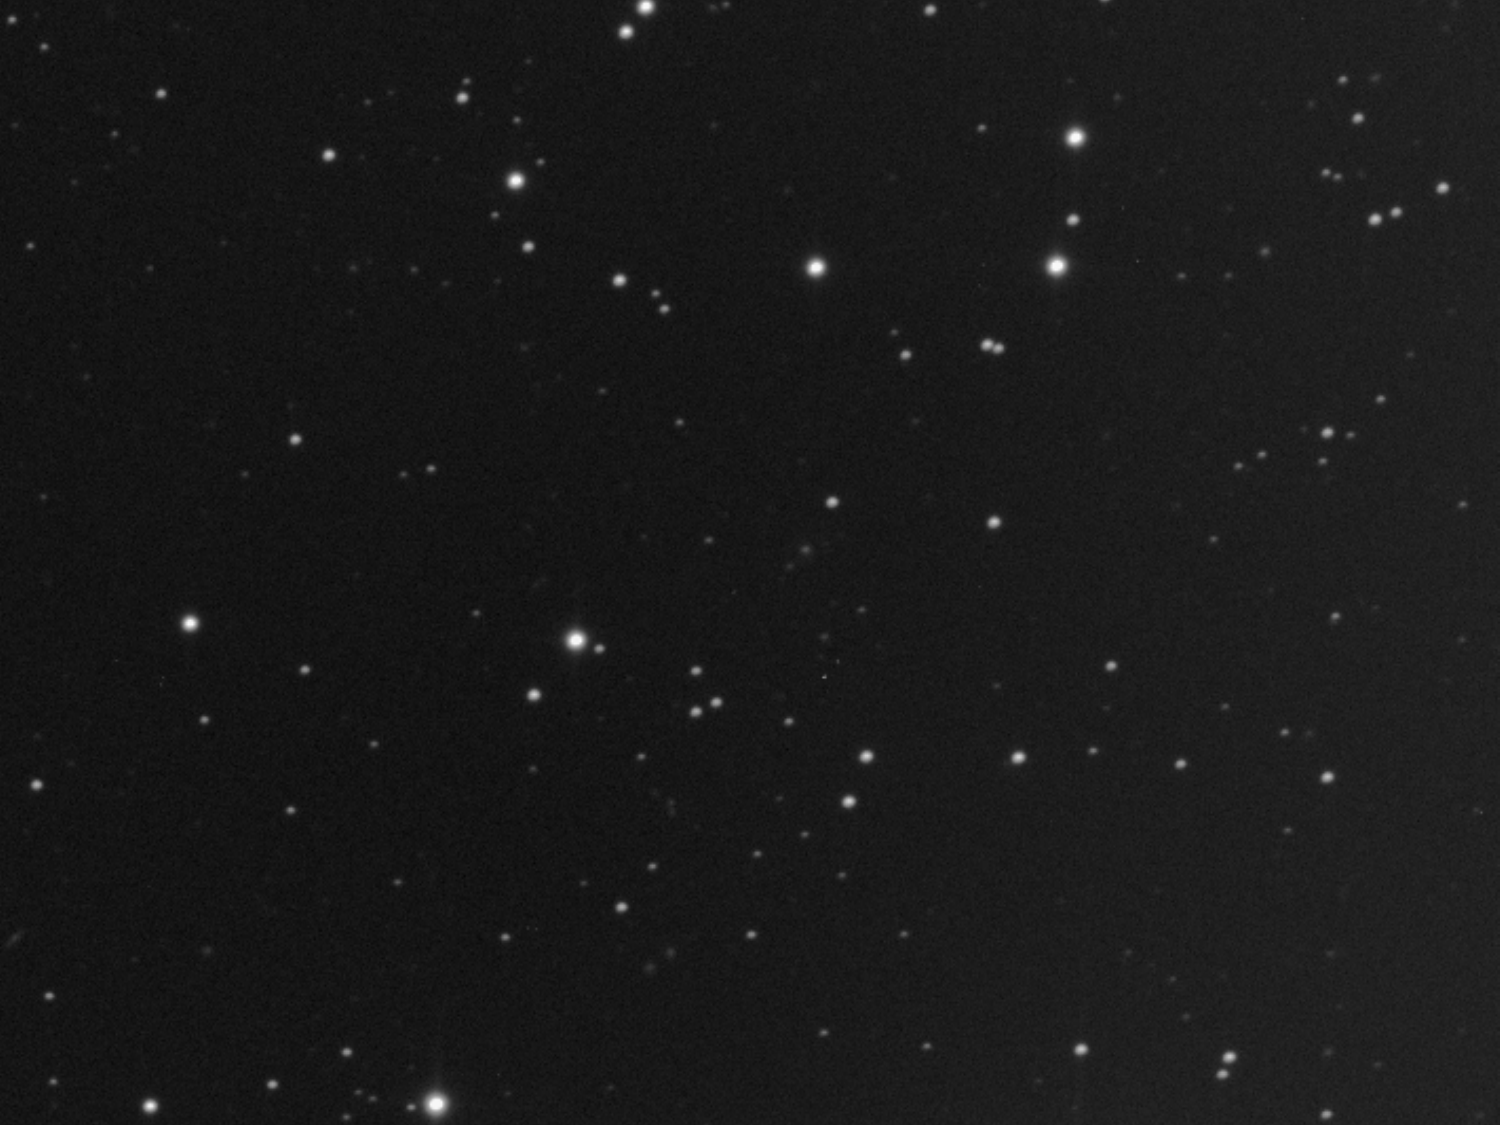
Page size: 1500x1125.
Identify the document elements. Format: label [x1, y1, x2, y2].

list [0, 0, 1500, 1125]
